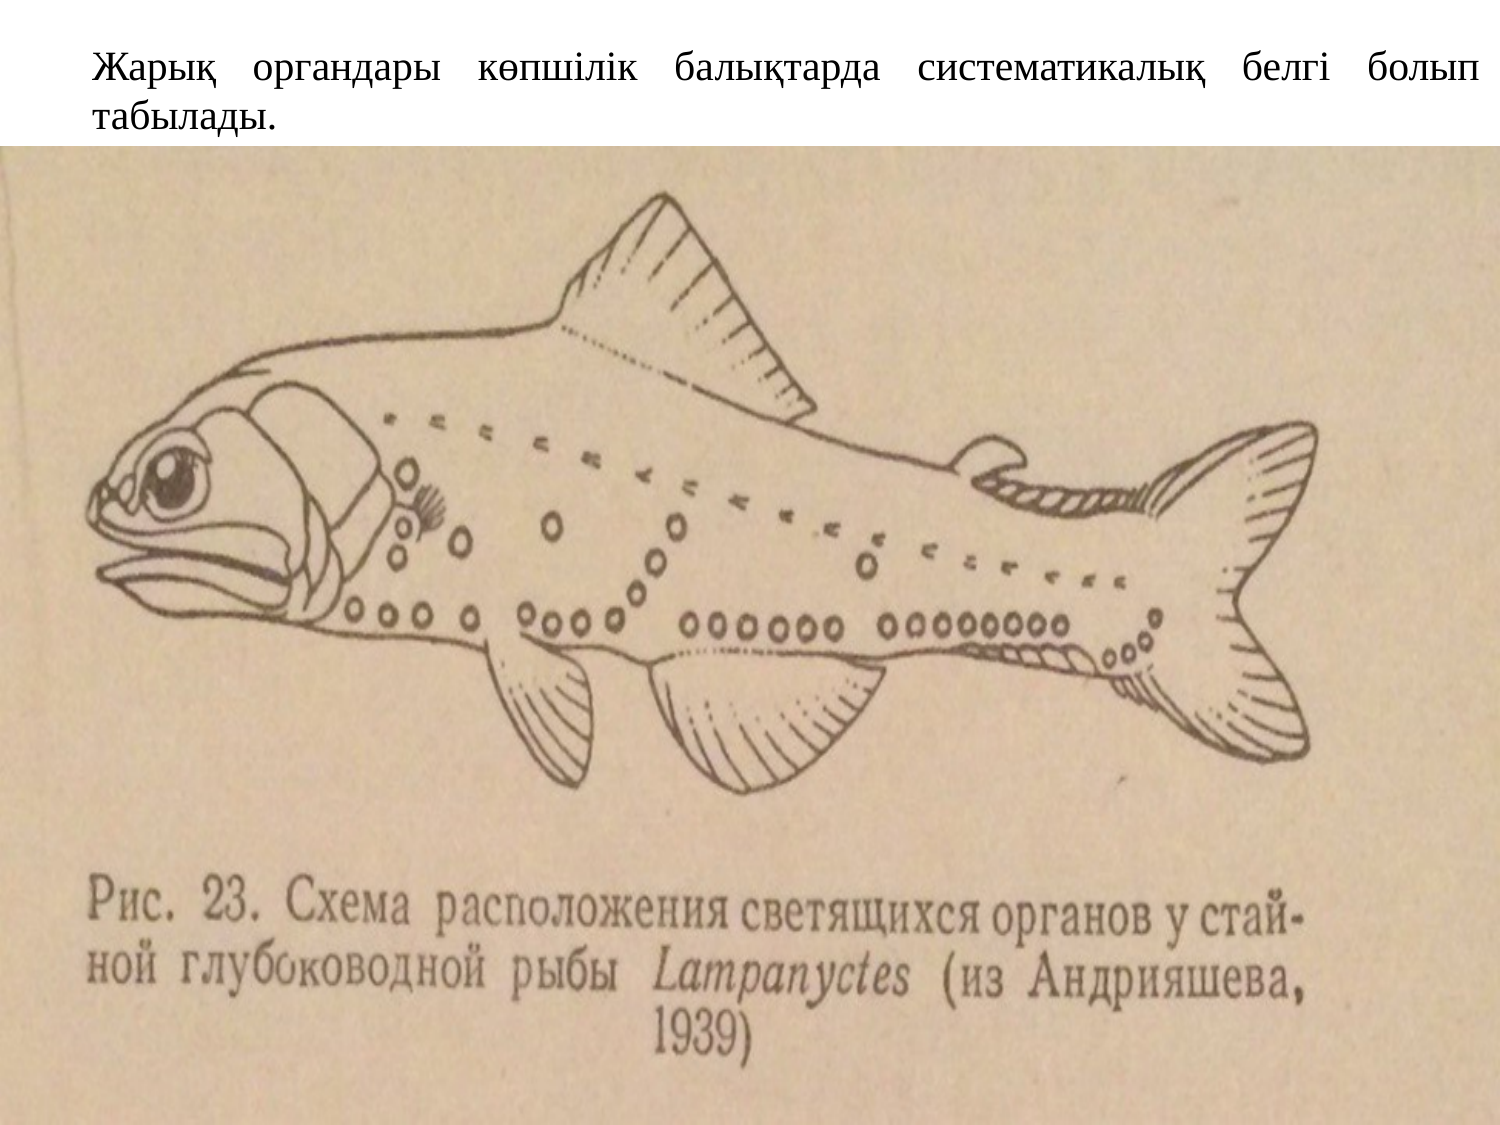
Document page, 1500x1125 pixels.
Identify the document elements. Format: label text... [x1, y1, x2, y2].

text_box Жарық органдары көпшілік балықтарда систематикалық белгі болып табылады. [77, 30, 1495, 146]
picture [0, 146, 1500, 1125]
